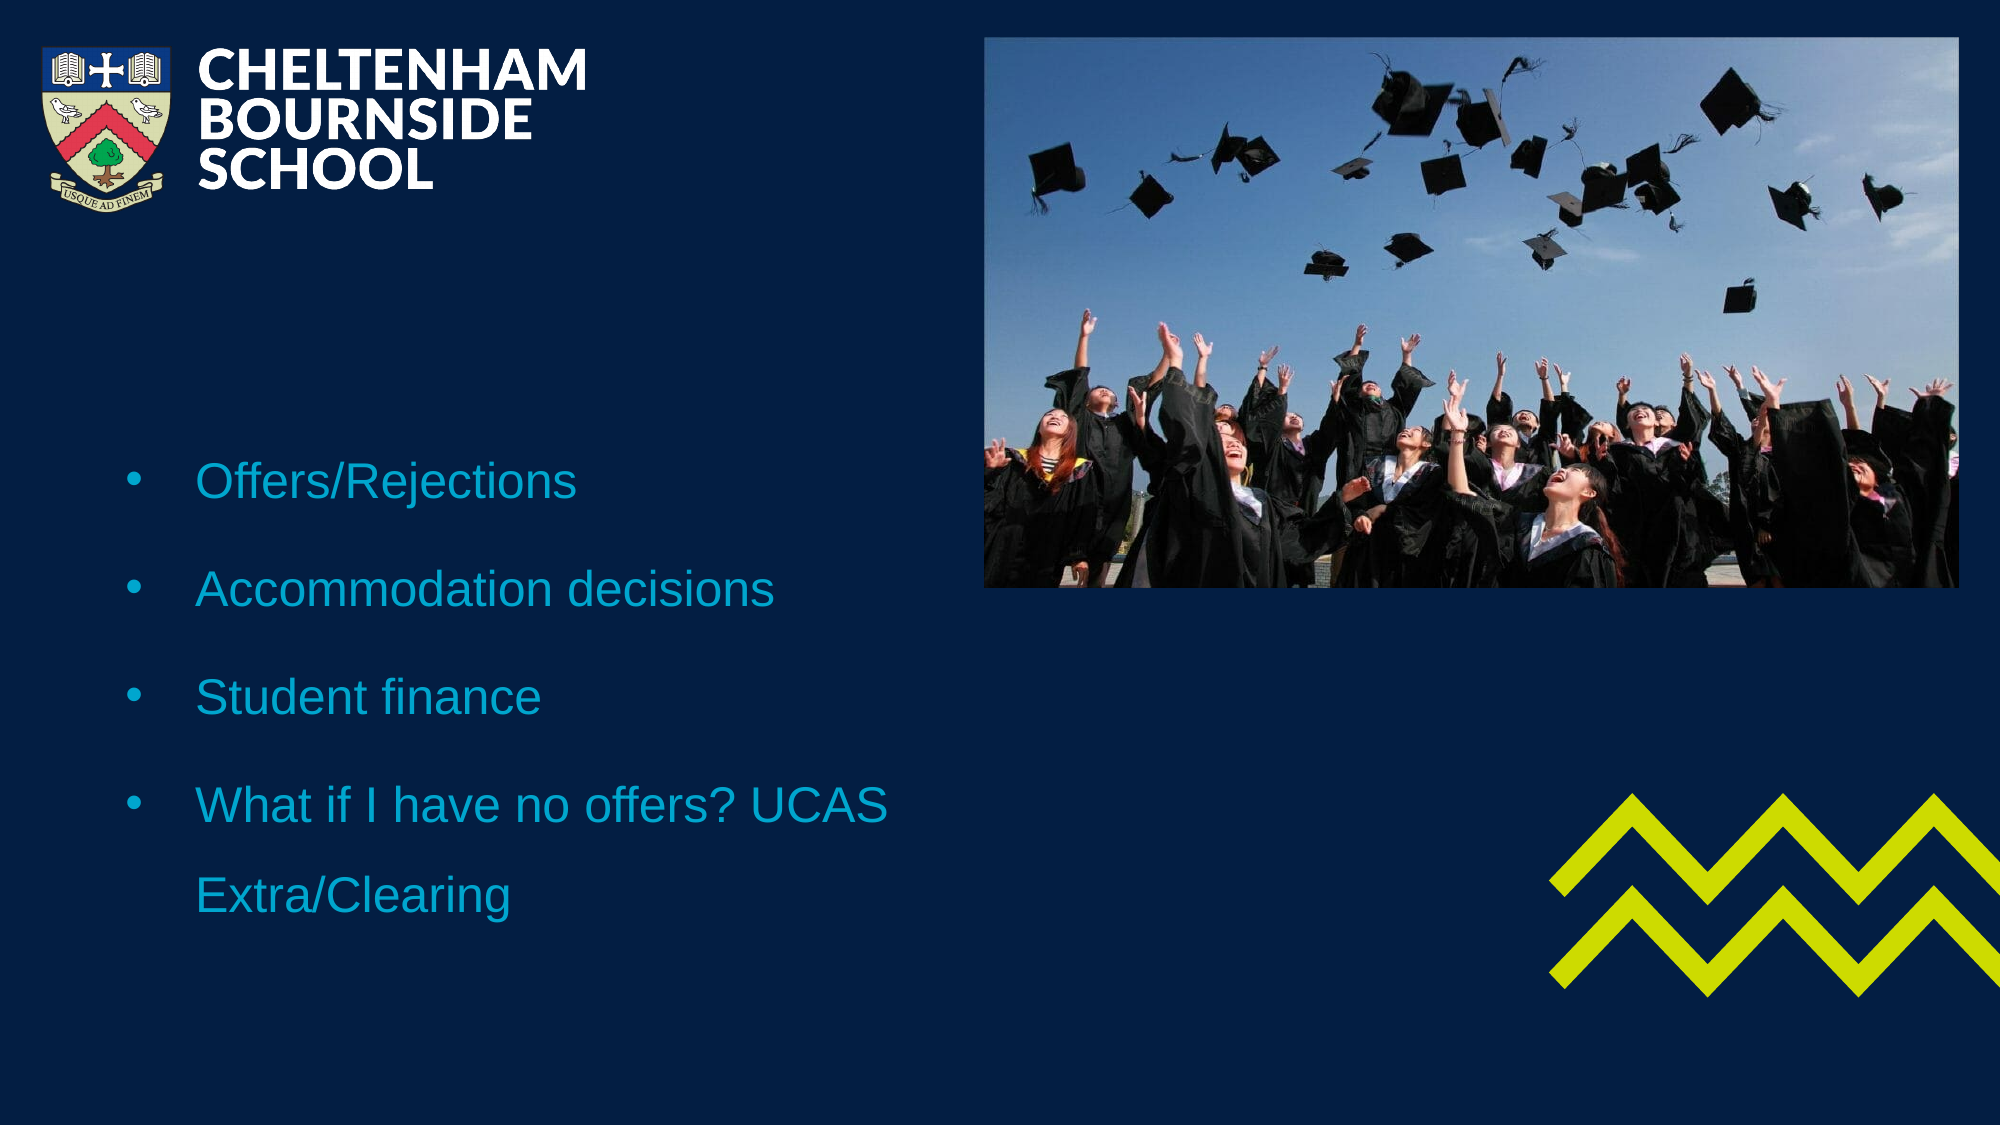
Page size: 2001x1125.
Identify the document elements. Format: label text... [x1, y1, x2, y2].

text_box [1548, 885, 2000, 998]
picture [41, 46, 585, 213]
text_box [1548, 793, 2000, 906]
picture [984, 37, 1959, 588]
text_box Offers/Rejections Accommodation decisions Student finance What if I have no offers? UCAS Extra/Clearing [110, 410, 1207, 936]
